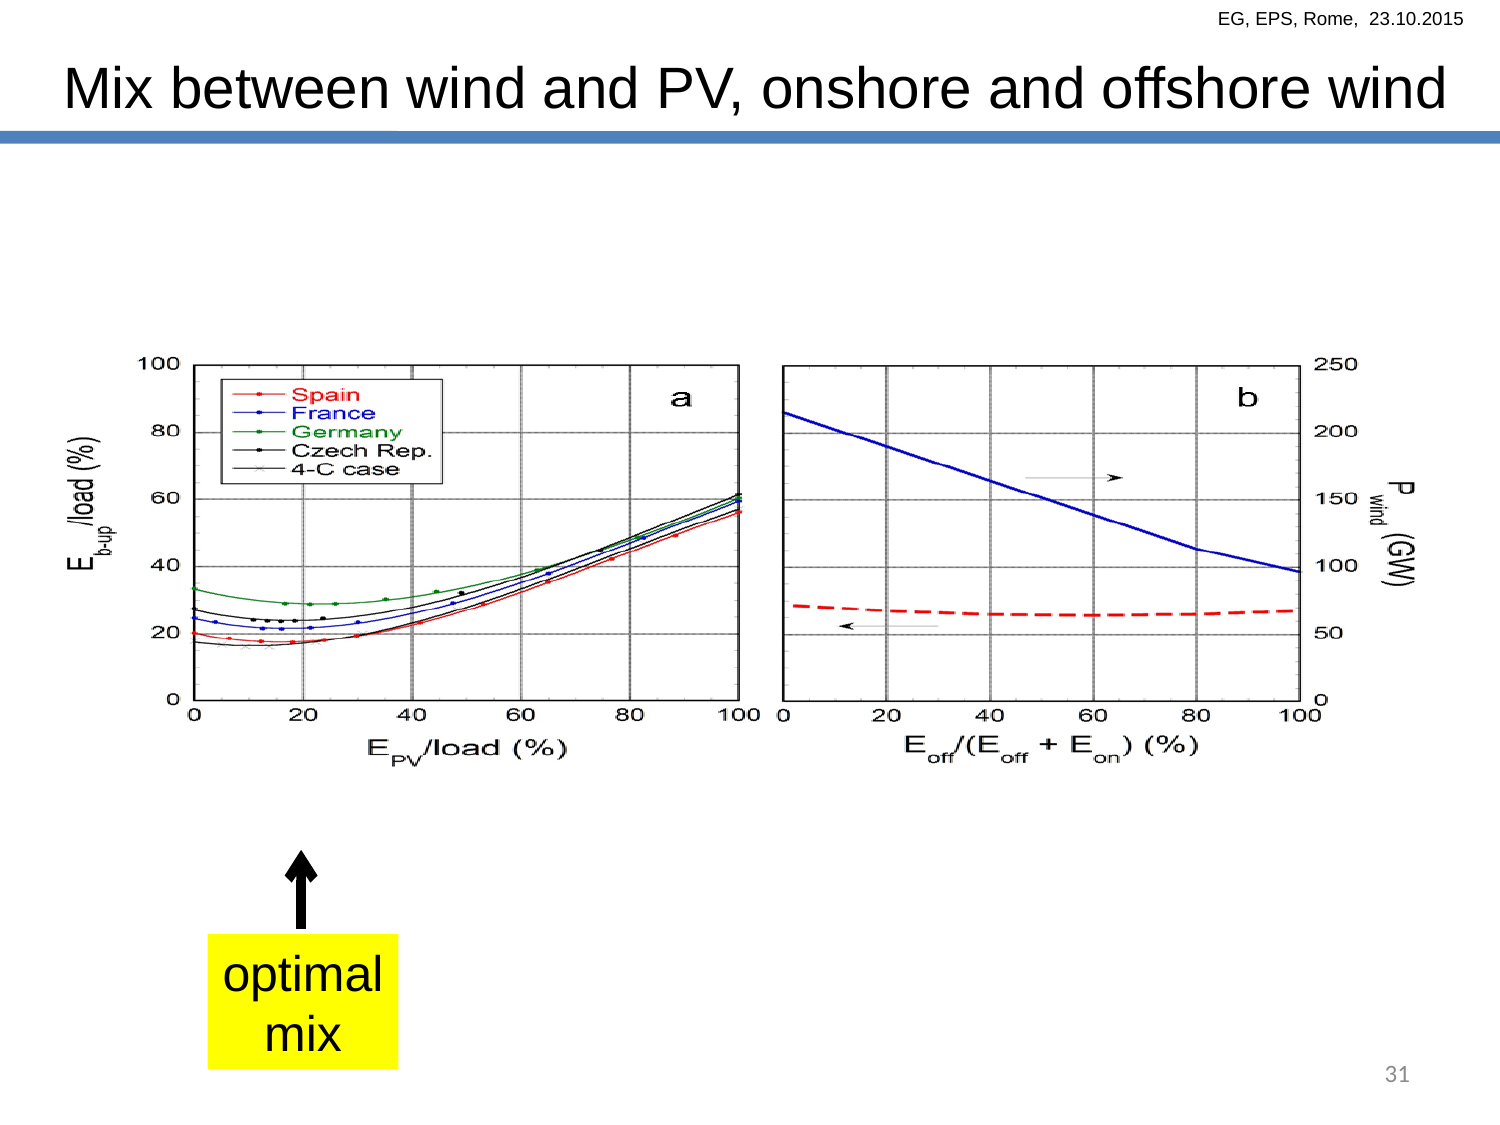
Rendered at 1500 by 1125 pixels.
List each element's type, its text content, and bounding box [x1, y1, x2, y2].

text_box Mix between wind and PV, onshore and offshore wind [48, 42, 1465, 128]
slide_number 31 [1074, 1042, 1425, 1103]
picture [0, 233, 1500, 929]
text_box optimal mix [207, 938, 399, 1069]
